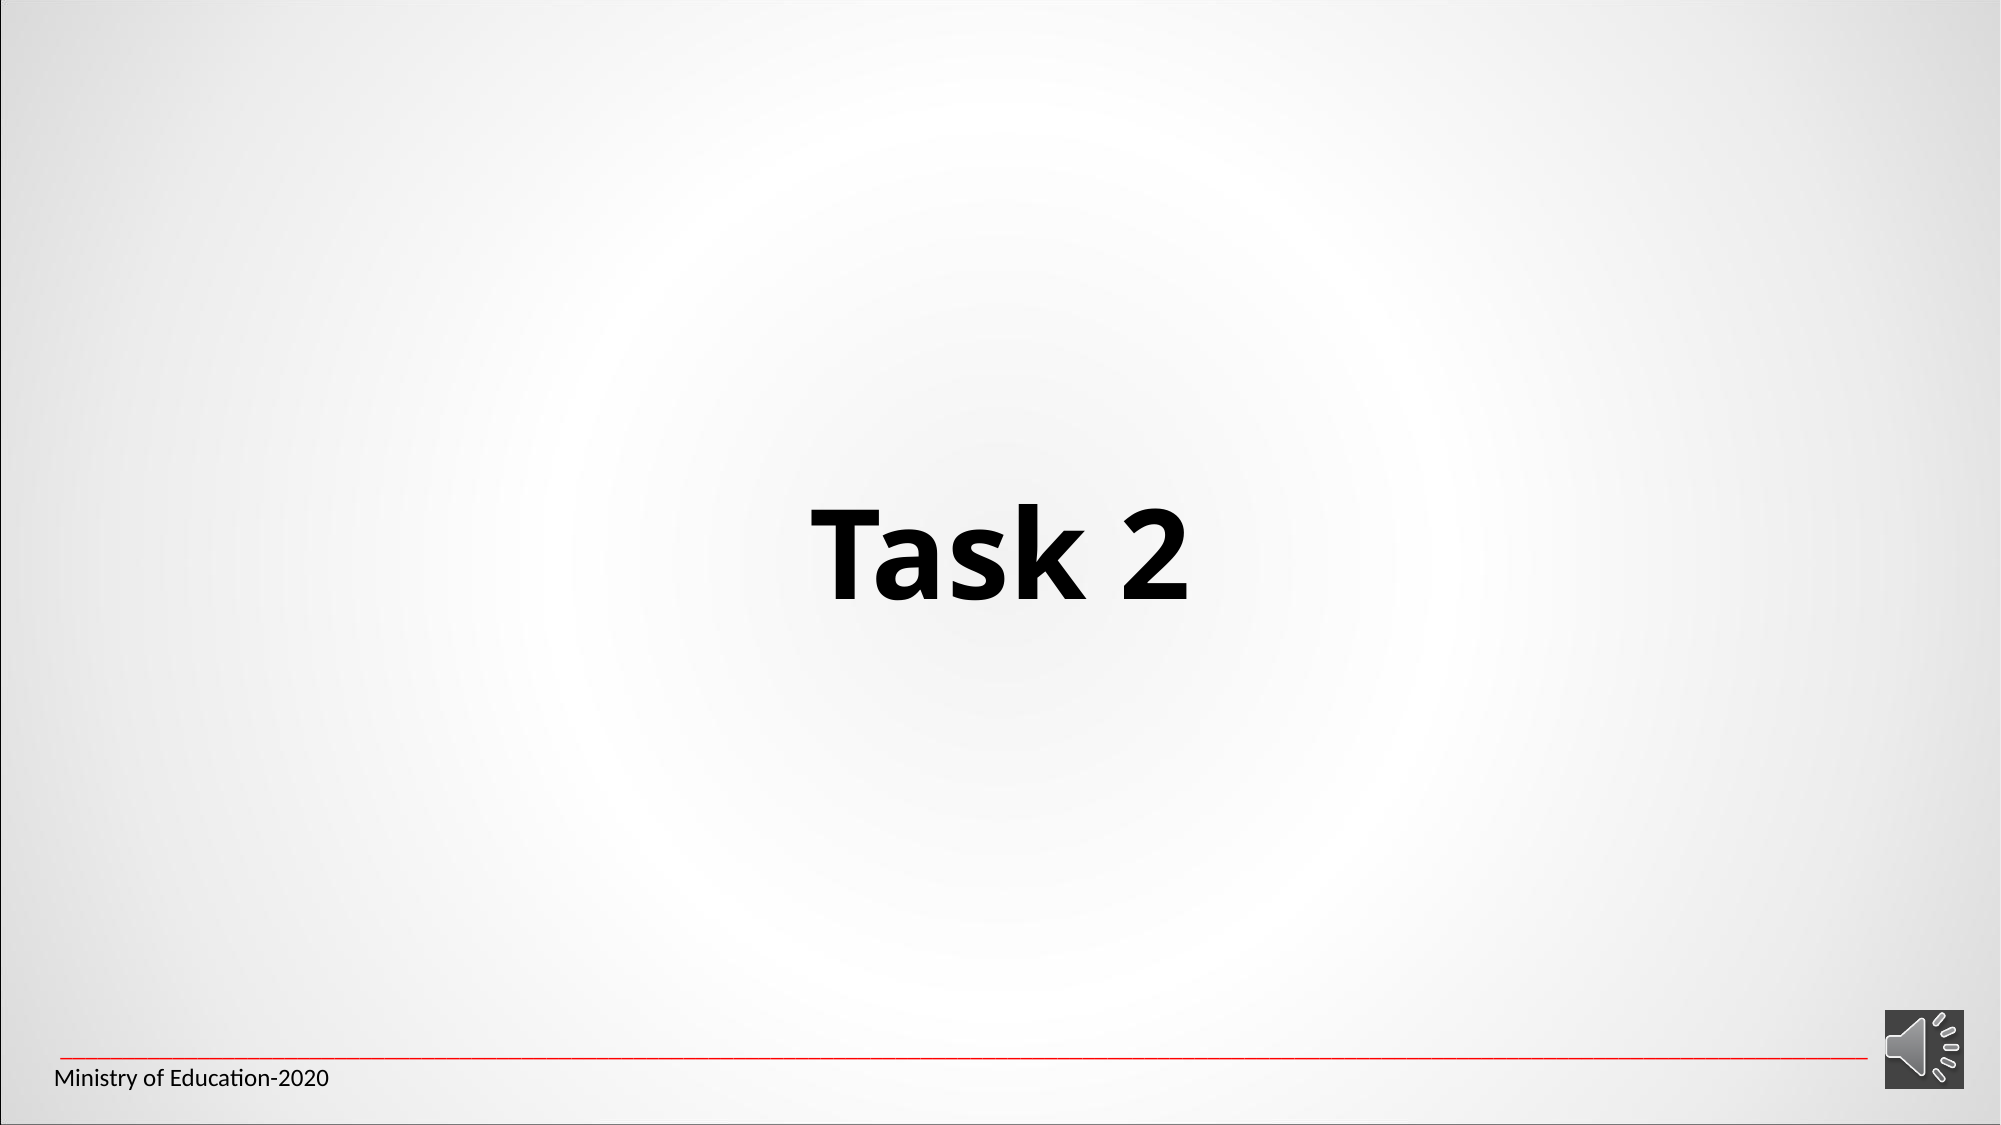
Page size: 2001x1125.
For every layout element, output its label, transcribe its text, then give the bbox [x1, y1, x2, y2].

picture [0, 0, 2001, 1125]
text_box _________________________________________________________________________________________________________________________________________________ Ministry of Education-2020 [39, 1031, 1894, 1092]
title Task 2 [137, 491, 1863, 634]
